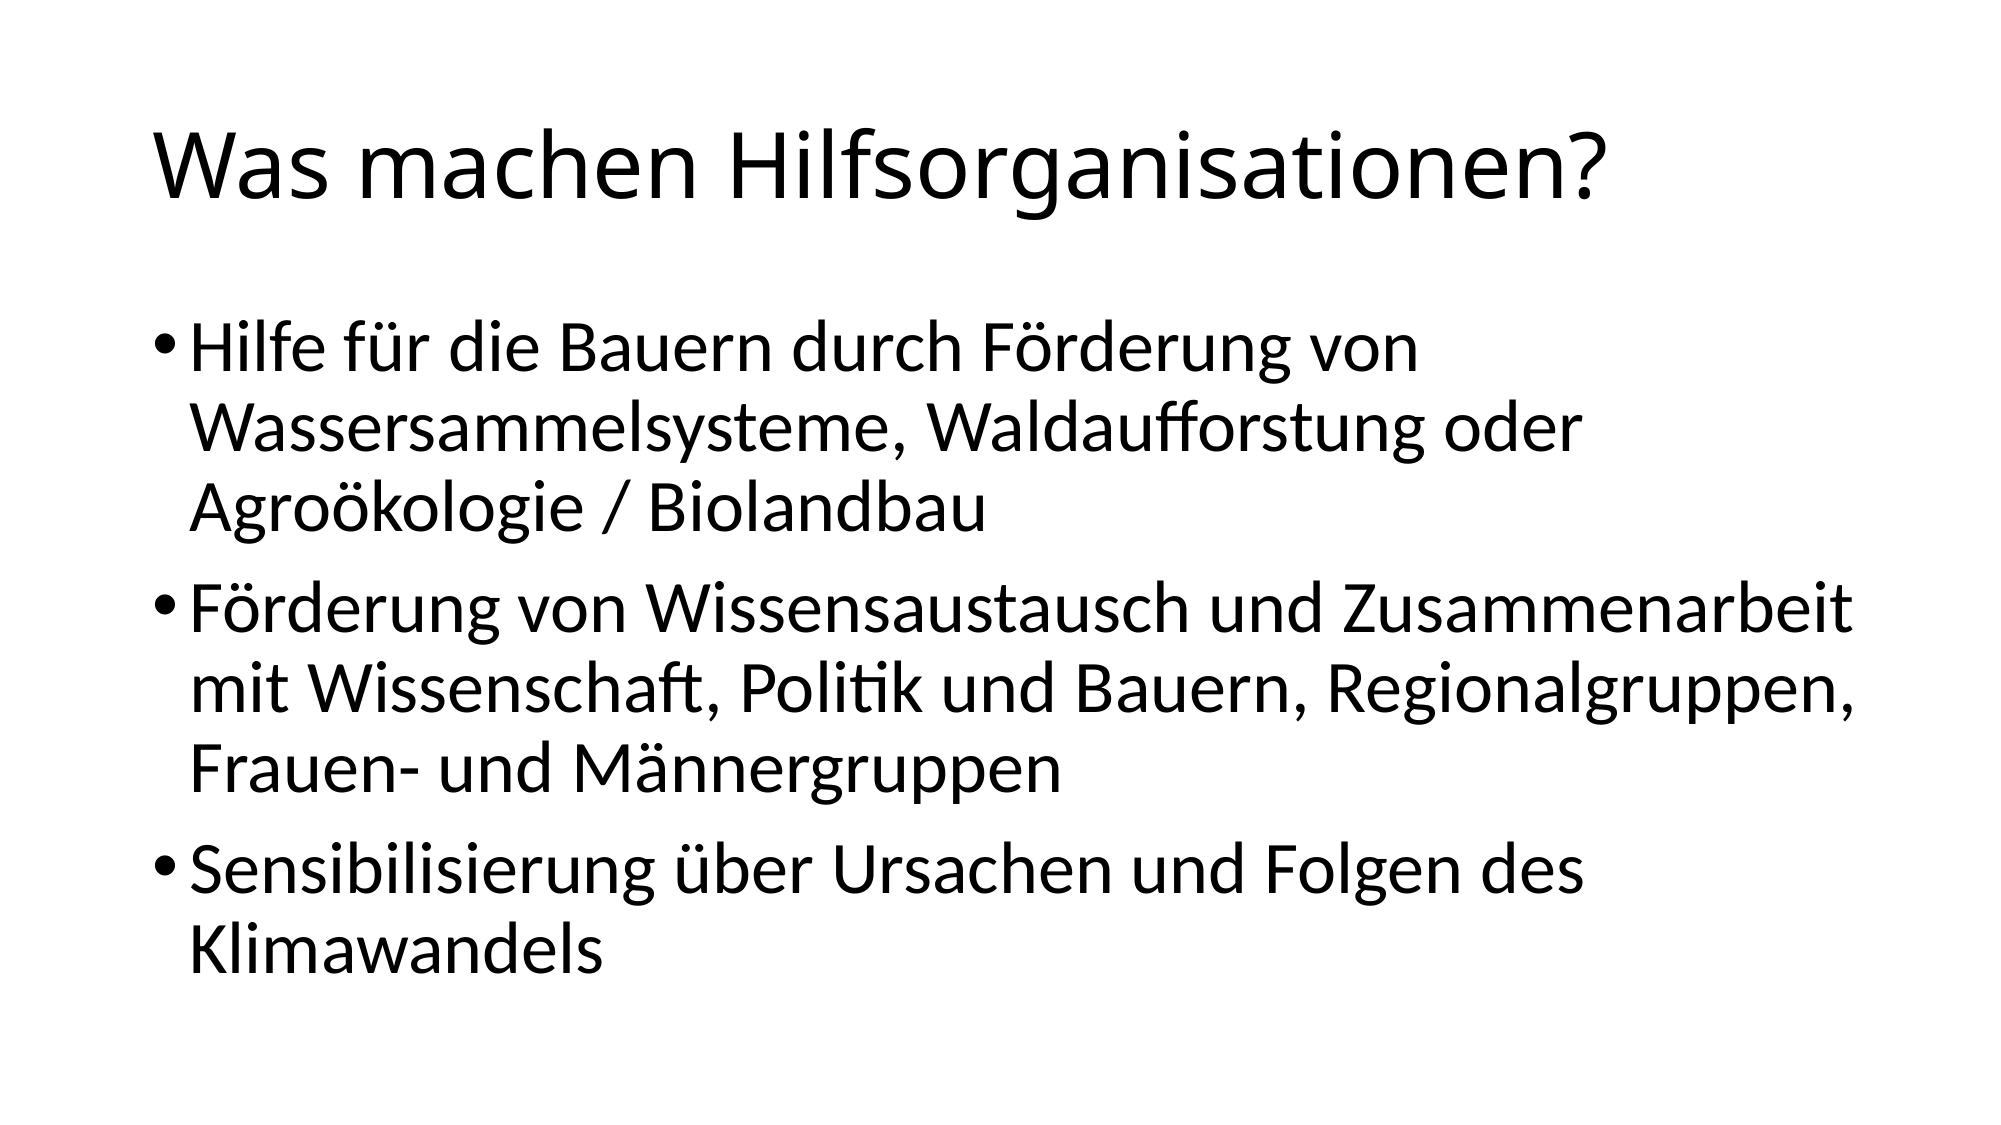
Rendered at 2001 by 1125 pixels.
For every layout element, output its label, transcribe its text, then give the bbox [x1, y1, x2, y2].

title Was machen Hilfsorganisationen? [137, 59, 1863, 278]
list Hilfe für die Bauern durch Förderung von Wassersammelsysteme, Waldaufforstung oder Agroökologie / Biolandbau Förderung von Wissensaustausch und Zusammenarbeit mit Wissenschaft, Politik und Bauern, Regionalgruppen, Frauen- und Männergruppen Sensibilisierung über Ursachen und Folgen des Klimawandels [137, 299, 1899, 999]
